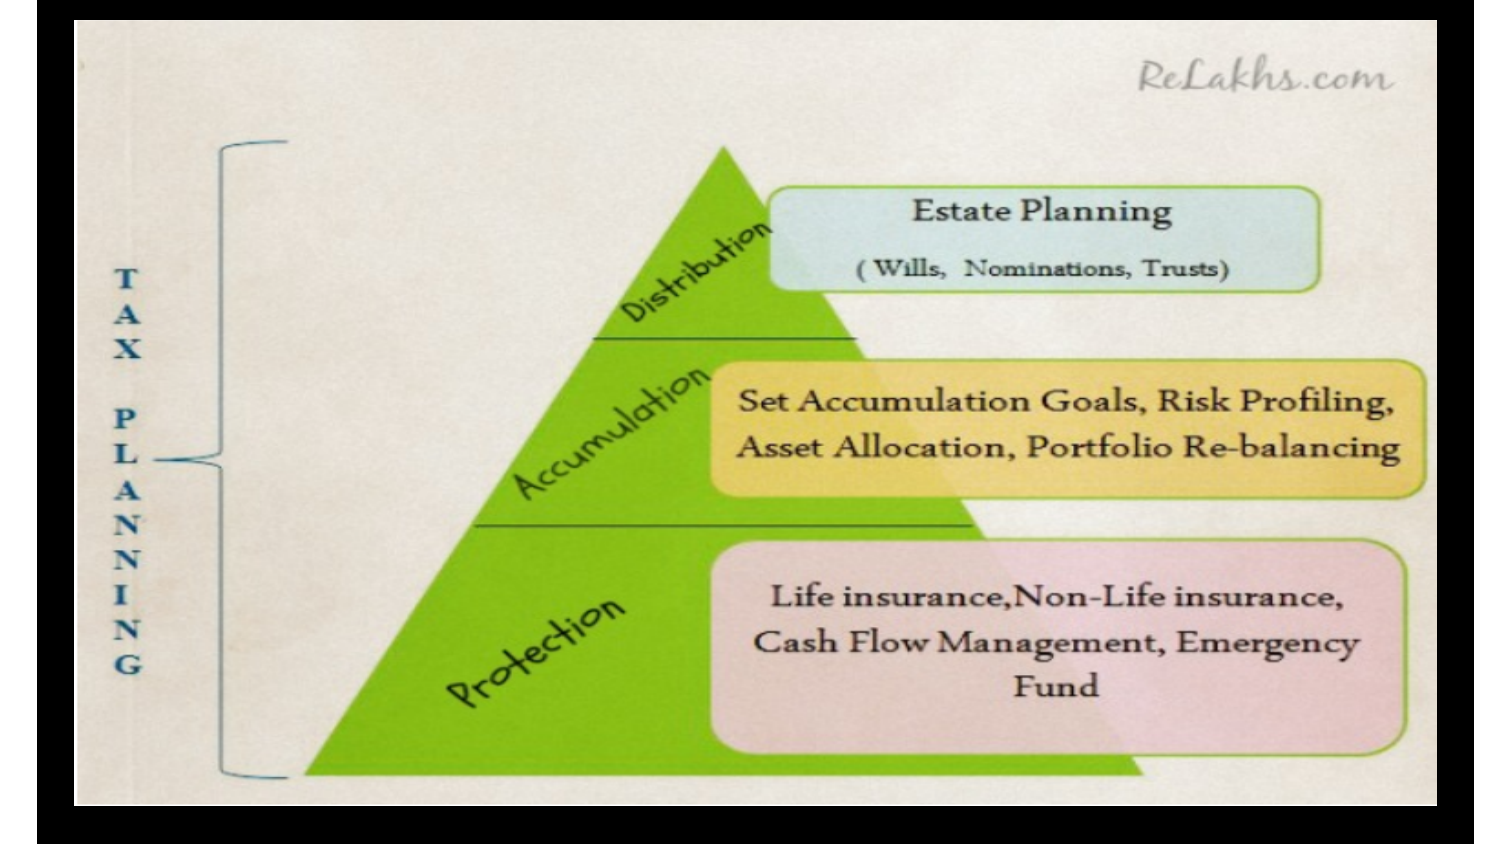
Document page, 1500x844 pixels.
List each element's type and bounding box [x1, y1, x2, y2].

picture [74, 19, 1437, 807]
